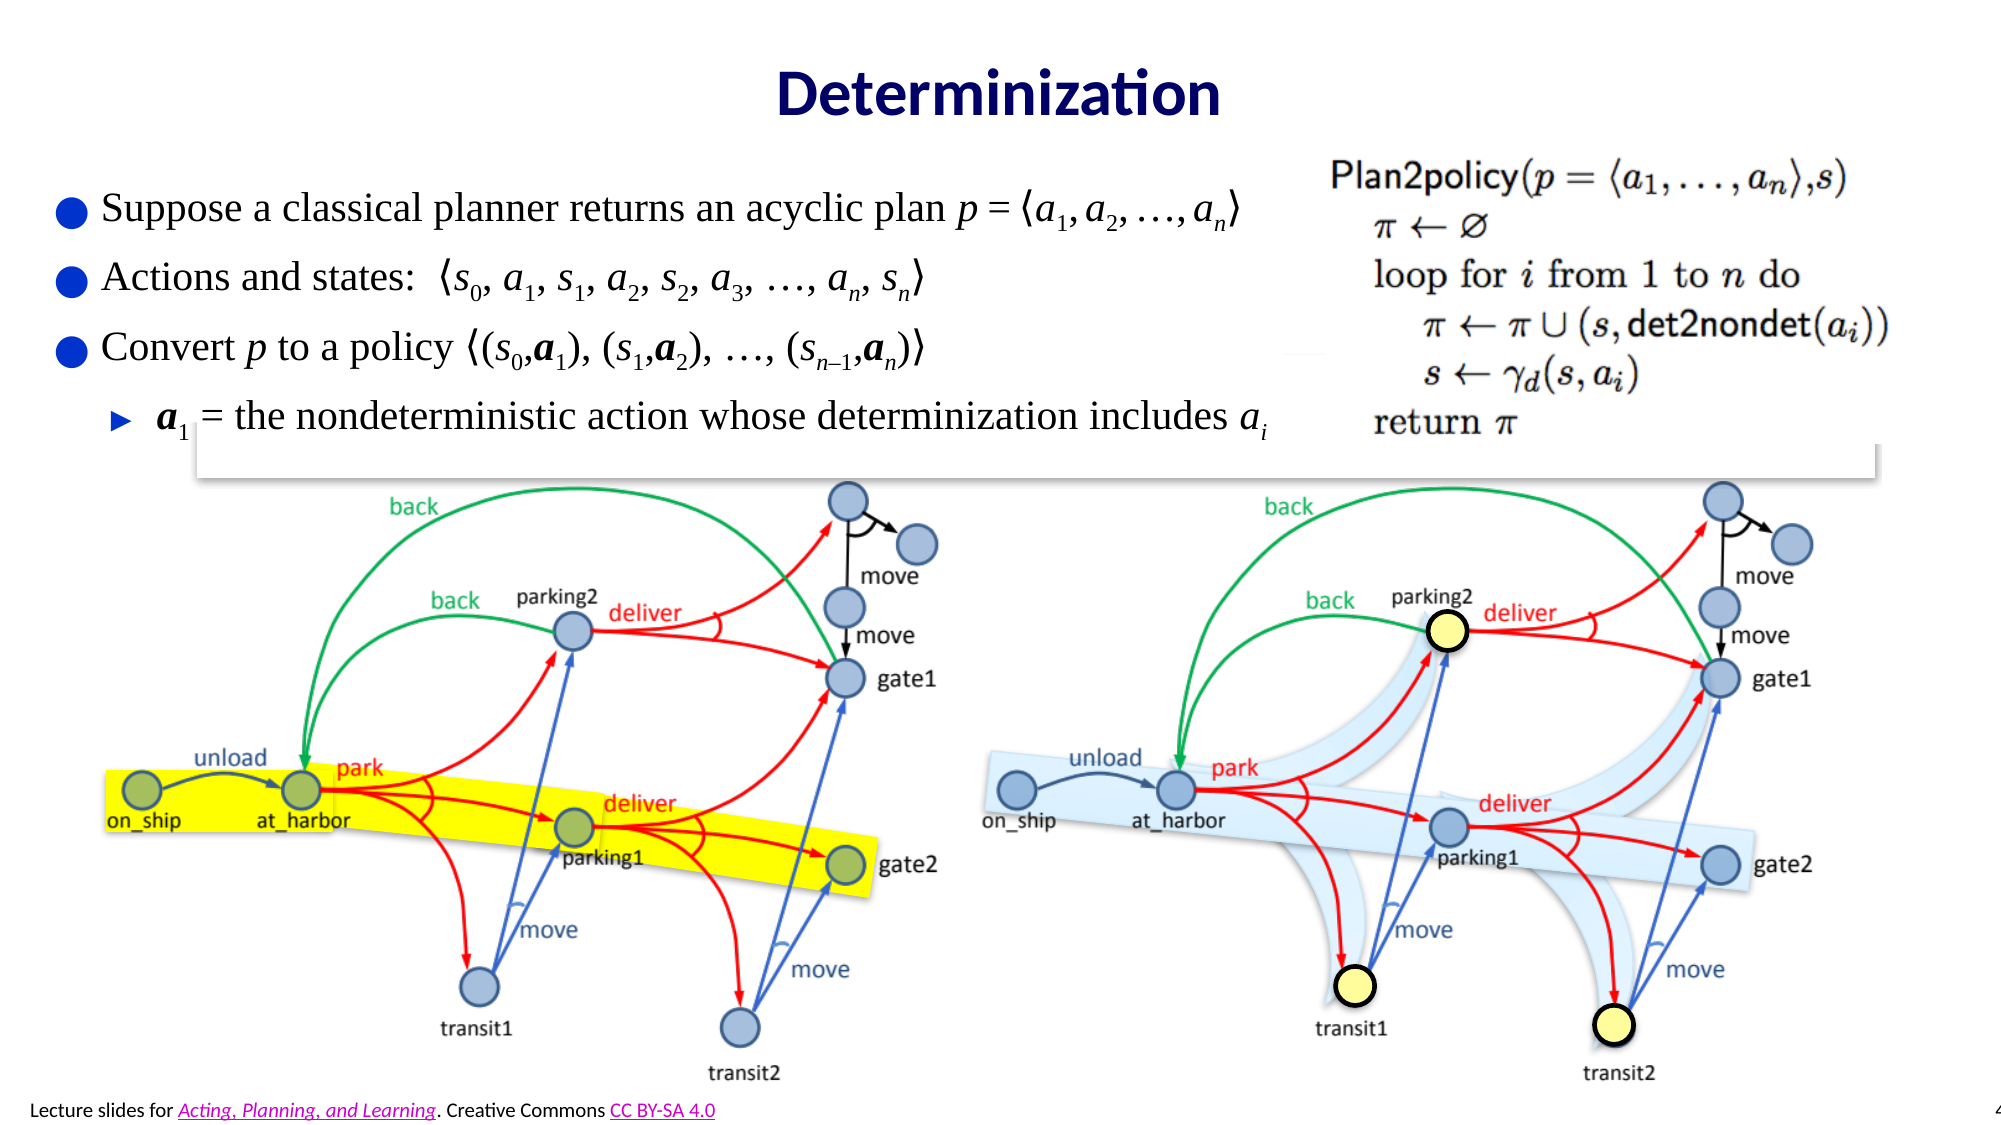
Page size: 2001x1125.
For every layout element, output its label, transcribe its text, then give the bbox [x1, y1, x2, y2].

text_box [104, 355, 1875, 1089]
picture [1326, 152, 1896, 444]
list Suppose a classical planner returns an acyclic plan p = ⟨a1, a2, …, an⟩ Actions and states: ⟨s0, a1, s1, a2, s2, a3, …, an, sn⟩ Convert p to a policy ⟨(s0,a1), (s1,a2), …, (sn–1,an)⟩ a1 = the nondeterministic action whose determinization includes ai [38, 171, 1286, 424]
title Determinization [32, 1, 1968, 137]
